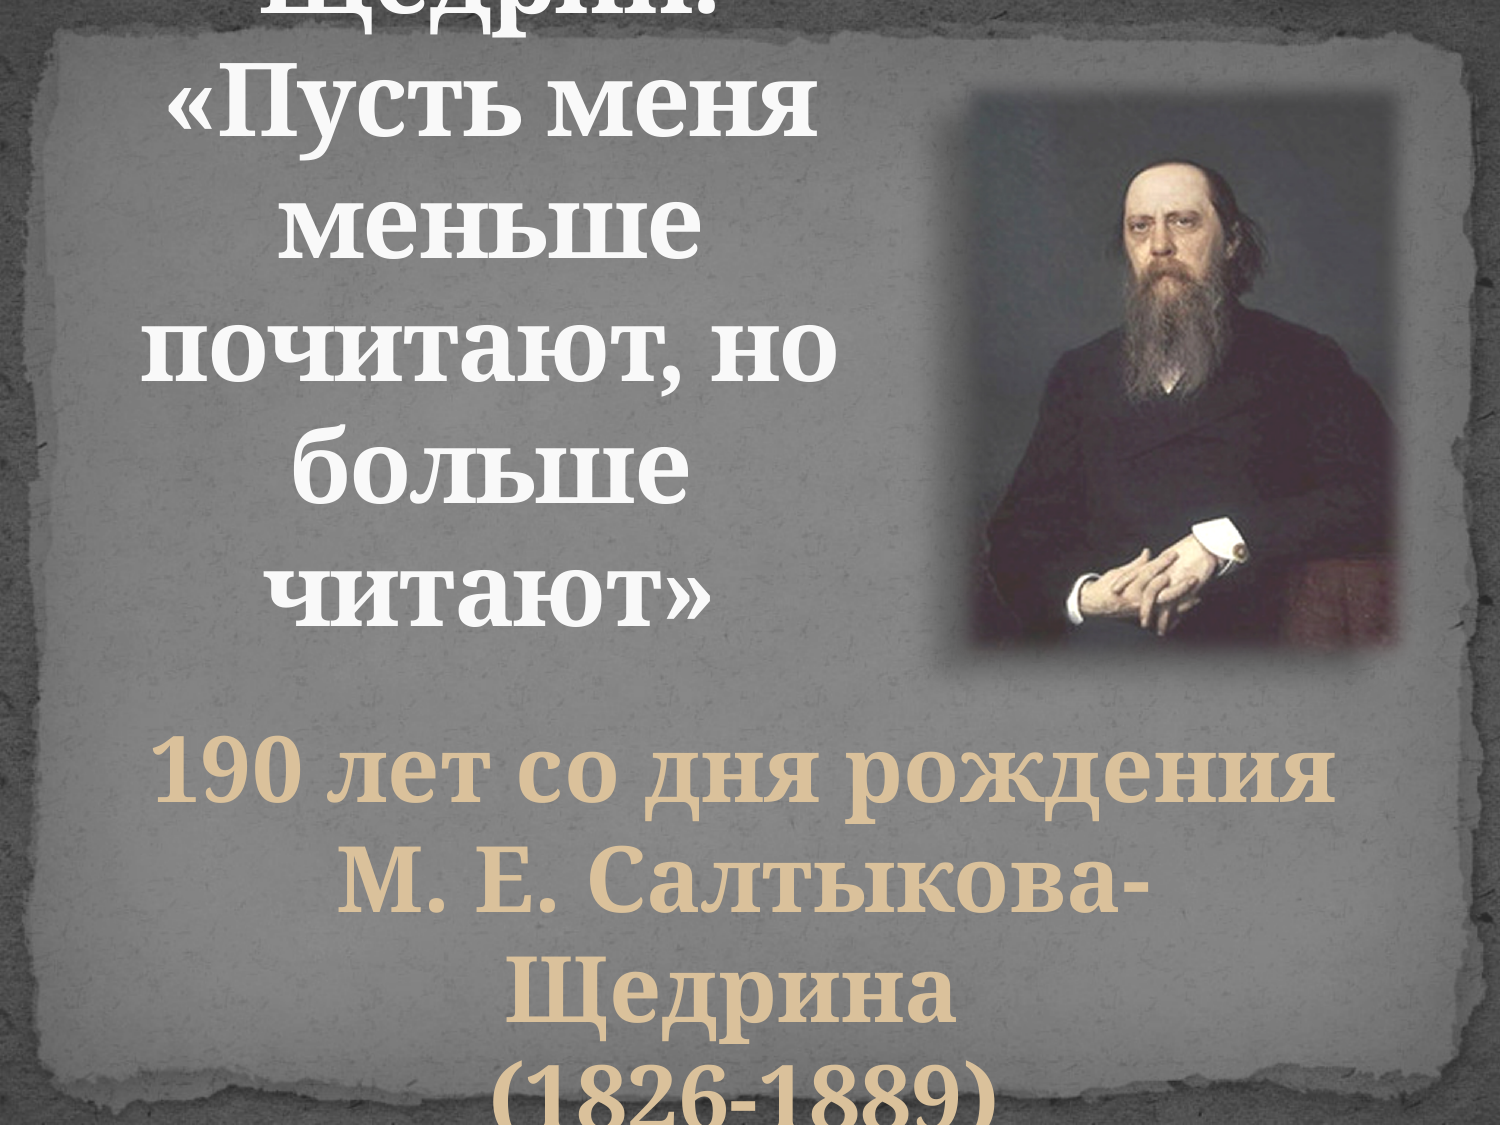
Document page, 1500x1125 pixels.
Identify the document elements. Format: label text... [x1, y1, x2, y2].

picture [951, 72, 1417, 668]
text_box 190 лет со дня рождения М. Е. Салтыкова-Щедрина (1826-1889) [128, 703, 1360, 1125]
title Салтыков-Щедрин: «Пусть меня меньше почитают, но больше читают» [70, 164, 910, 654]
